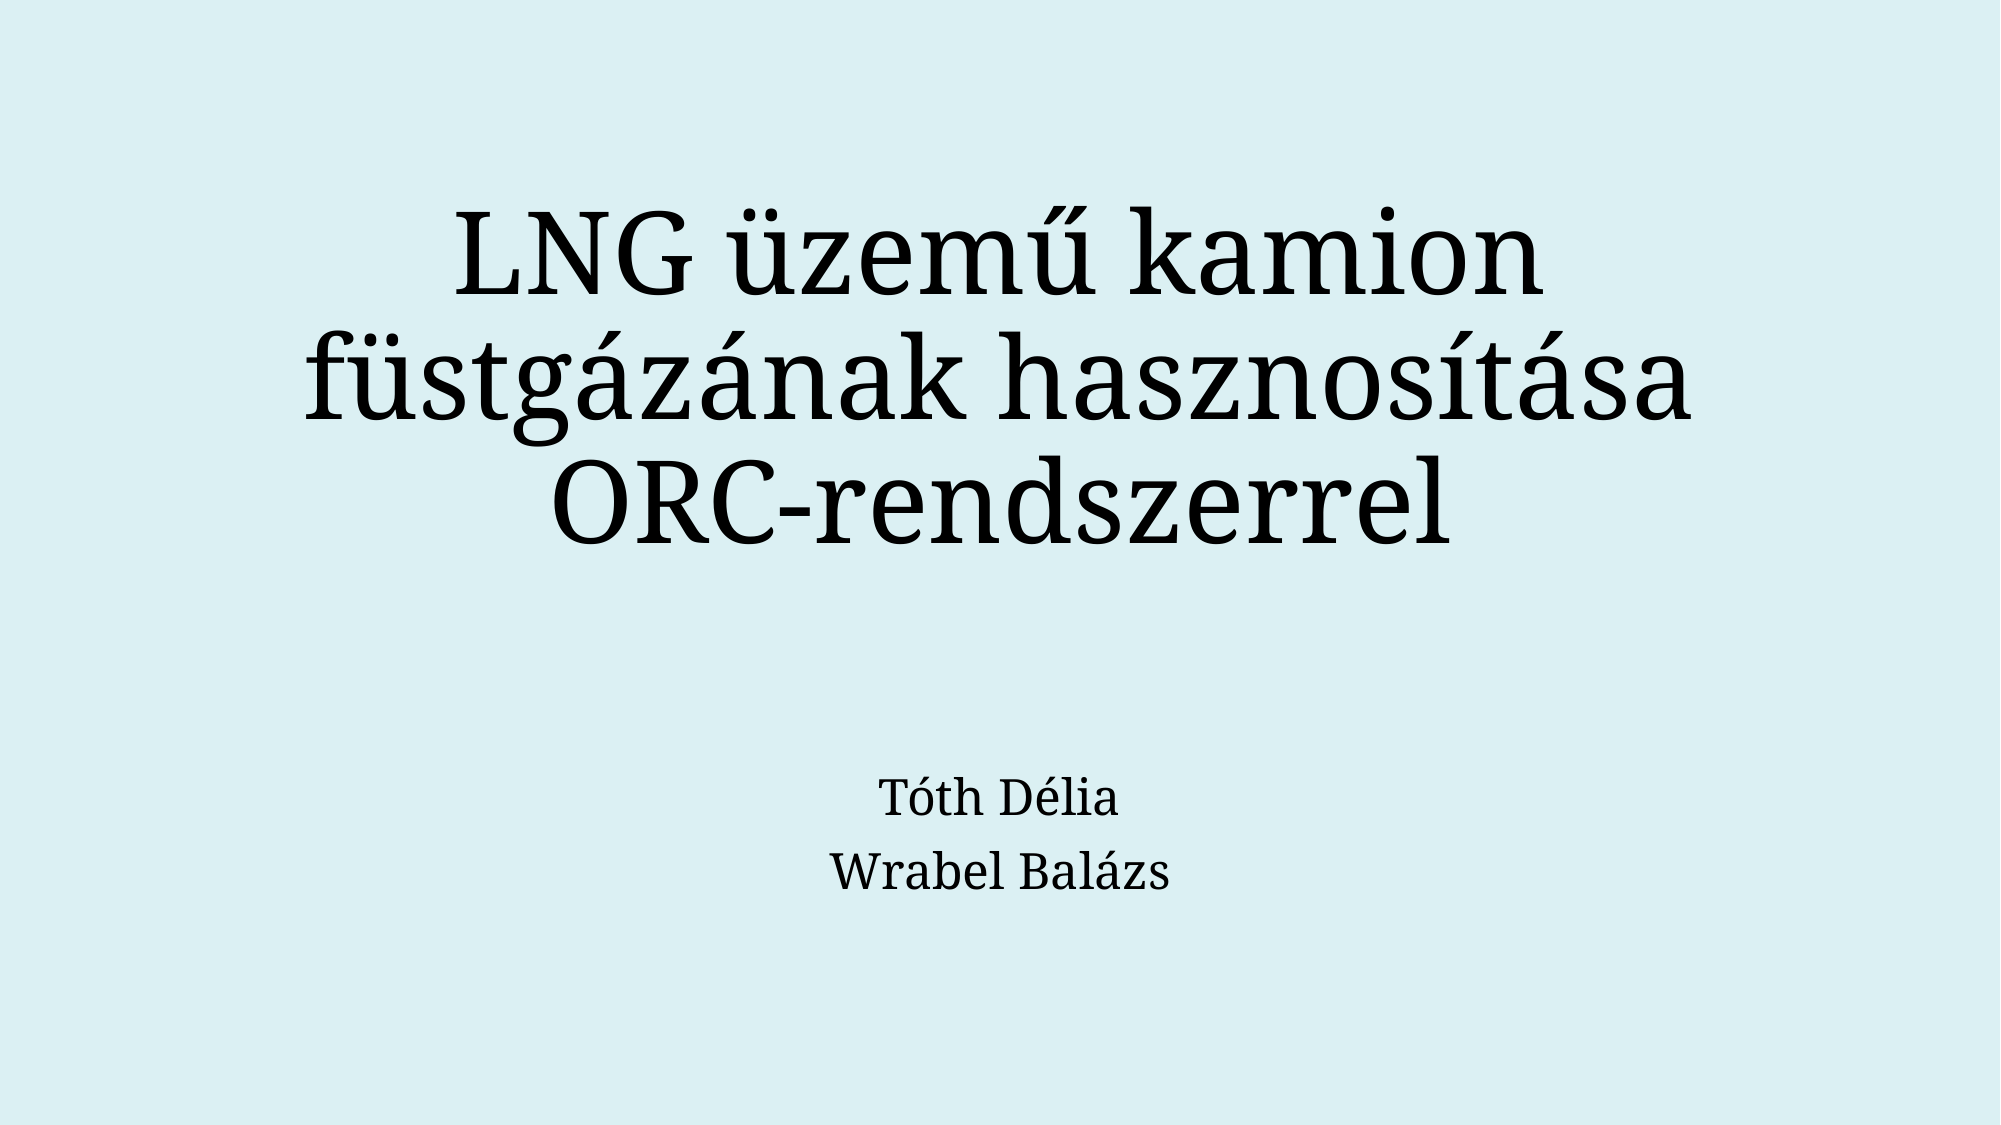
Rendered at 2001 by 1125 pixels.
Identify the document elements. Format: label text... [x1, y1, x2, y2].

subtitle Tóth Délia Wrabel Balázs [249, 764, 1750, 1036]
title LNG üzemű kamion füstgázának hasznosítása ORC-rendszerrel [249, 184, 1750, 576]
